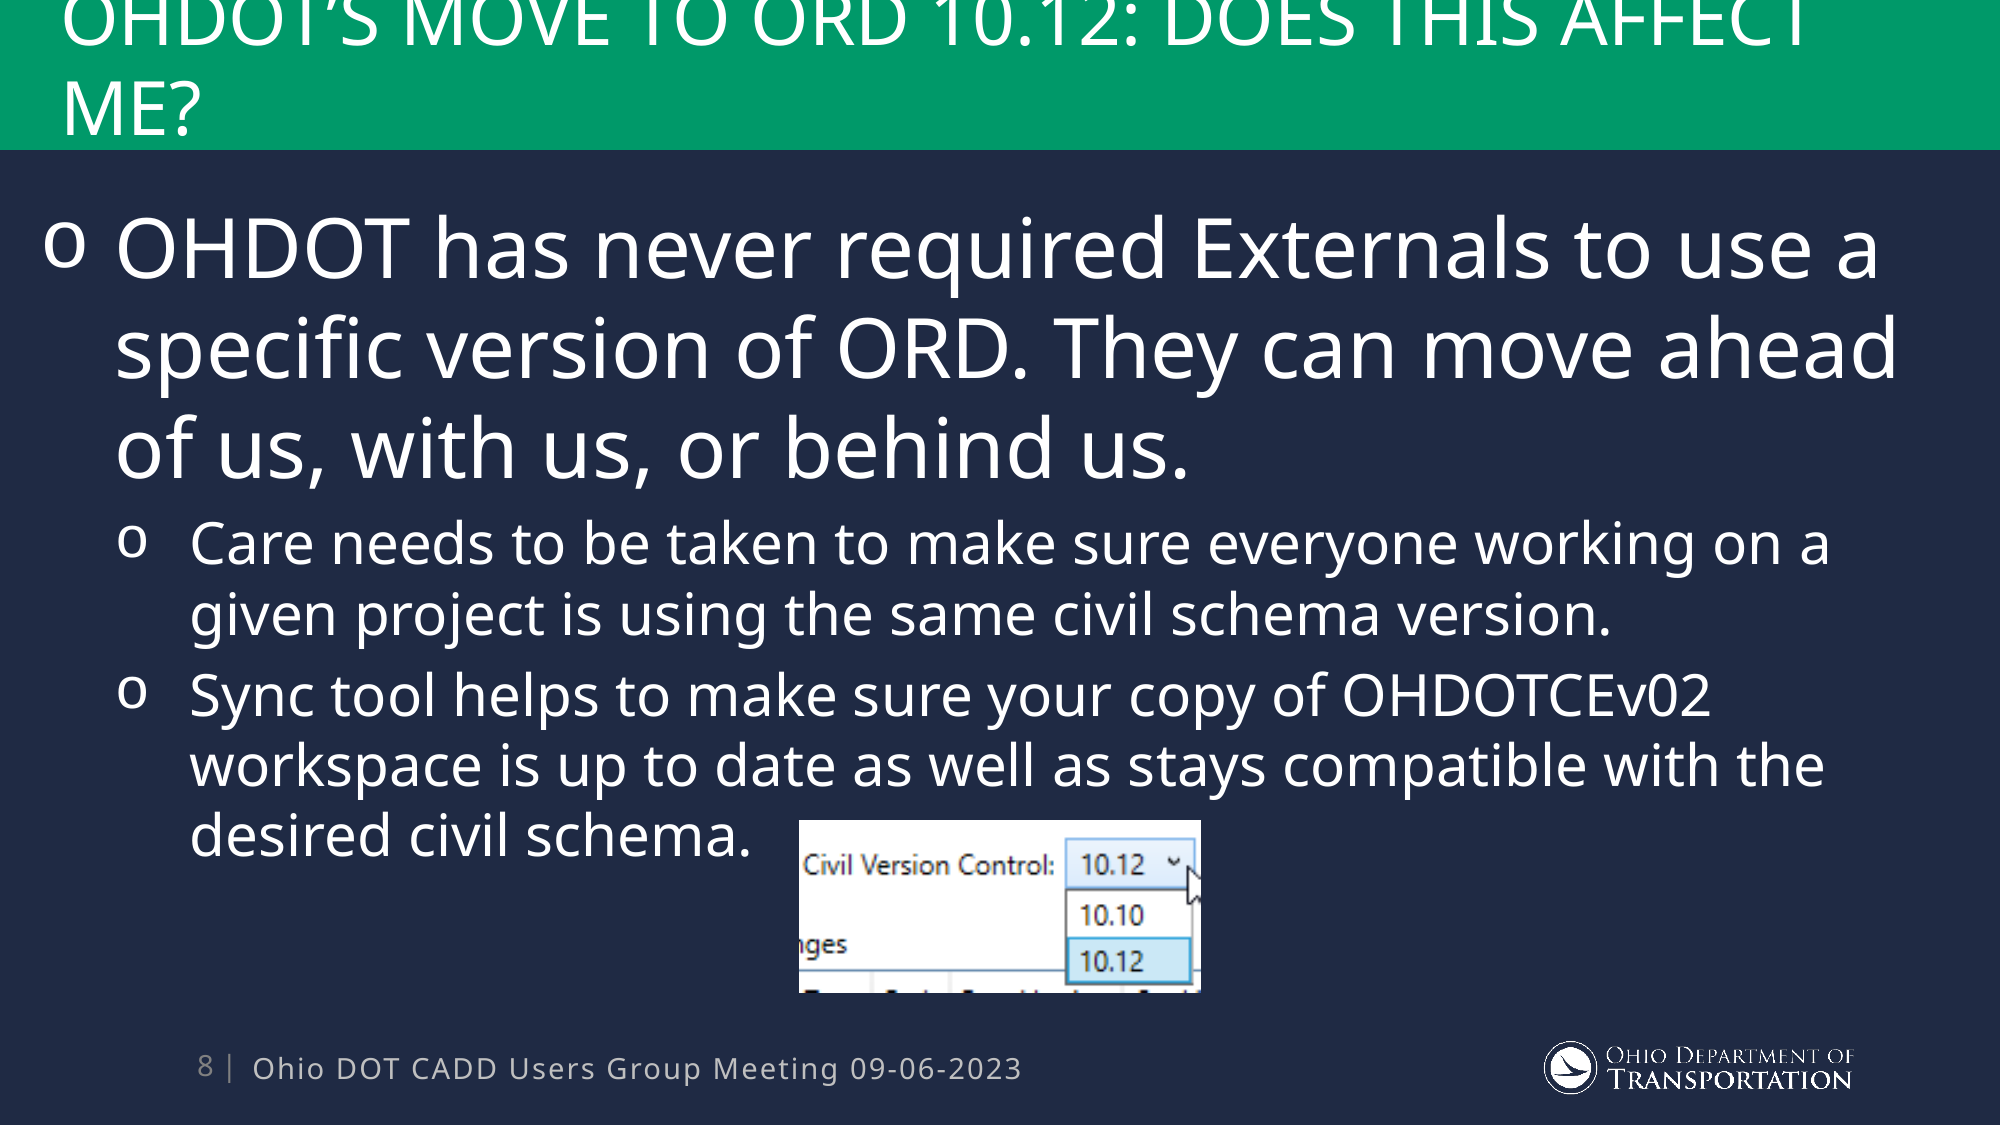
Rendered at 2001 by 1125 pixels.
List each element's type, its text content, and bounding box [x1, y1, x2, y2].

picture [798, 820, 1201, 993]
picture [1524, 1023, 1873, 1112]
footer Ohio DOT CADD Users Group Meeting 09-06-2023 [237, 1037, 1510, 1098]
list OHDOT has never required Externals to use a specific version of ORD. They can move ahead of us, with us, or behind us. Care needs to be taken to make sure everyone working on a given project is using the same civil schema version. Sync tool helps to make sure your copy of OHDOTCEv02 workspace is up to date as well as stays compatible with the desired civil schema. [24, 187, 1938, 993]
title OHDOT’s Move to ORD 10.12: does this Affect me? [0, 0, 2000, 151]
